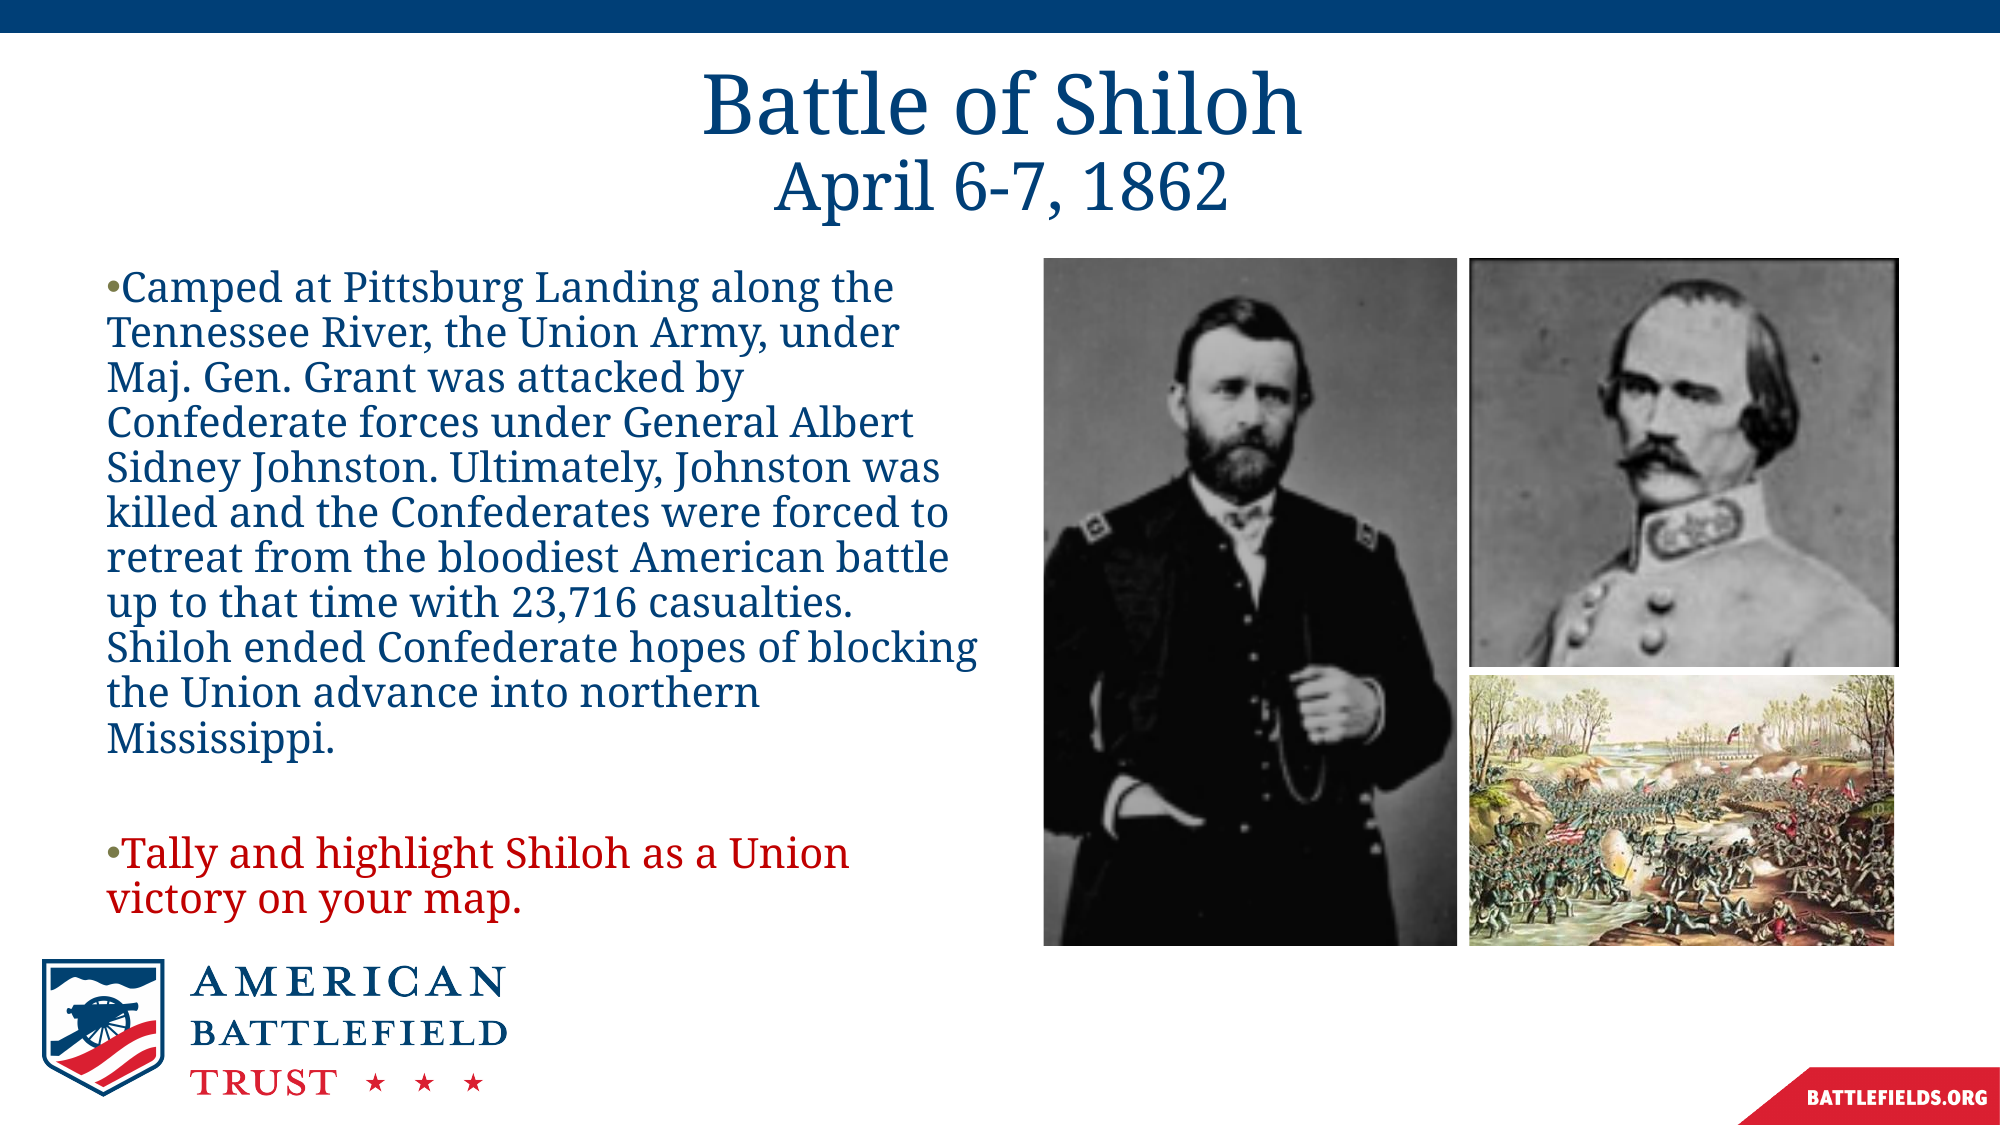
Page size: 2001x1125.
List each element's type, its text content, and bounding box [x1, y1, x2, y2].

picture [1043, 258, 1458, 946]
picture [1737, 1067, 2000, 1125]
text_box Camped at Pittsburg Landing along the Tennessee River, the Union Army, under Maj. Gen. Grant was attacked by Confederate forces under General Albert Sidney Johnston. Ultimately, Johnston was killed and the Confederates were forced to retreat from the bloodiest American battle up to that time with 23,716 casualties. Shiloh ended Confederate hopes of blocking the Union advance into northern Mississippi. Tally and highlight Shiloh as a Union victory on your map. [91, 258, 1006, 973]
title Battle of Shiloh April 6-7, 1862 [137, 33, 1868, 232]
picture [1469, 675, 1895, 946]
picture [42, 959, 508, 1097]
picture [1469, 258, 1899, 667]
